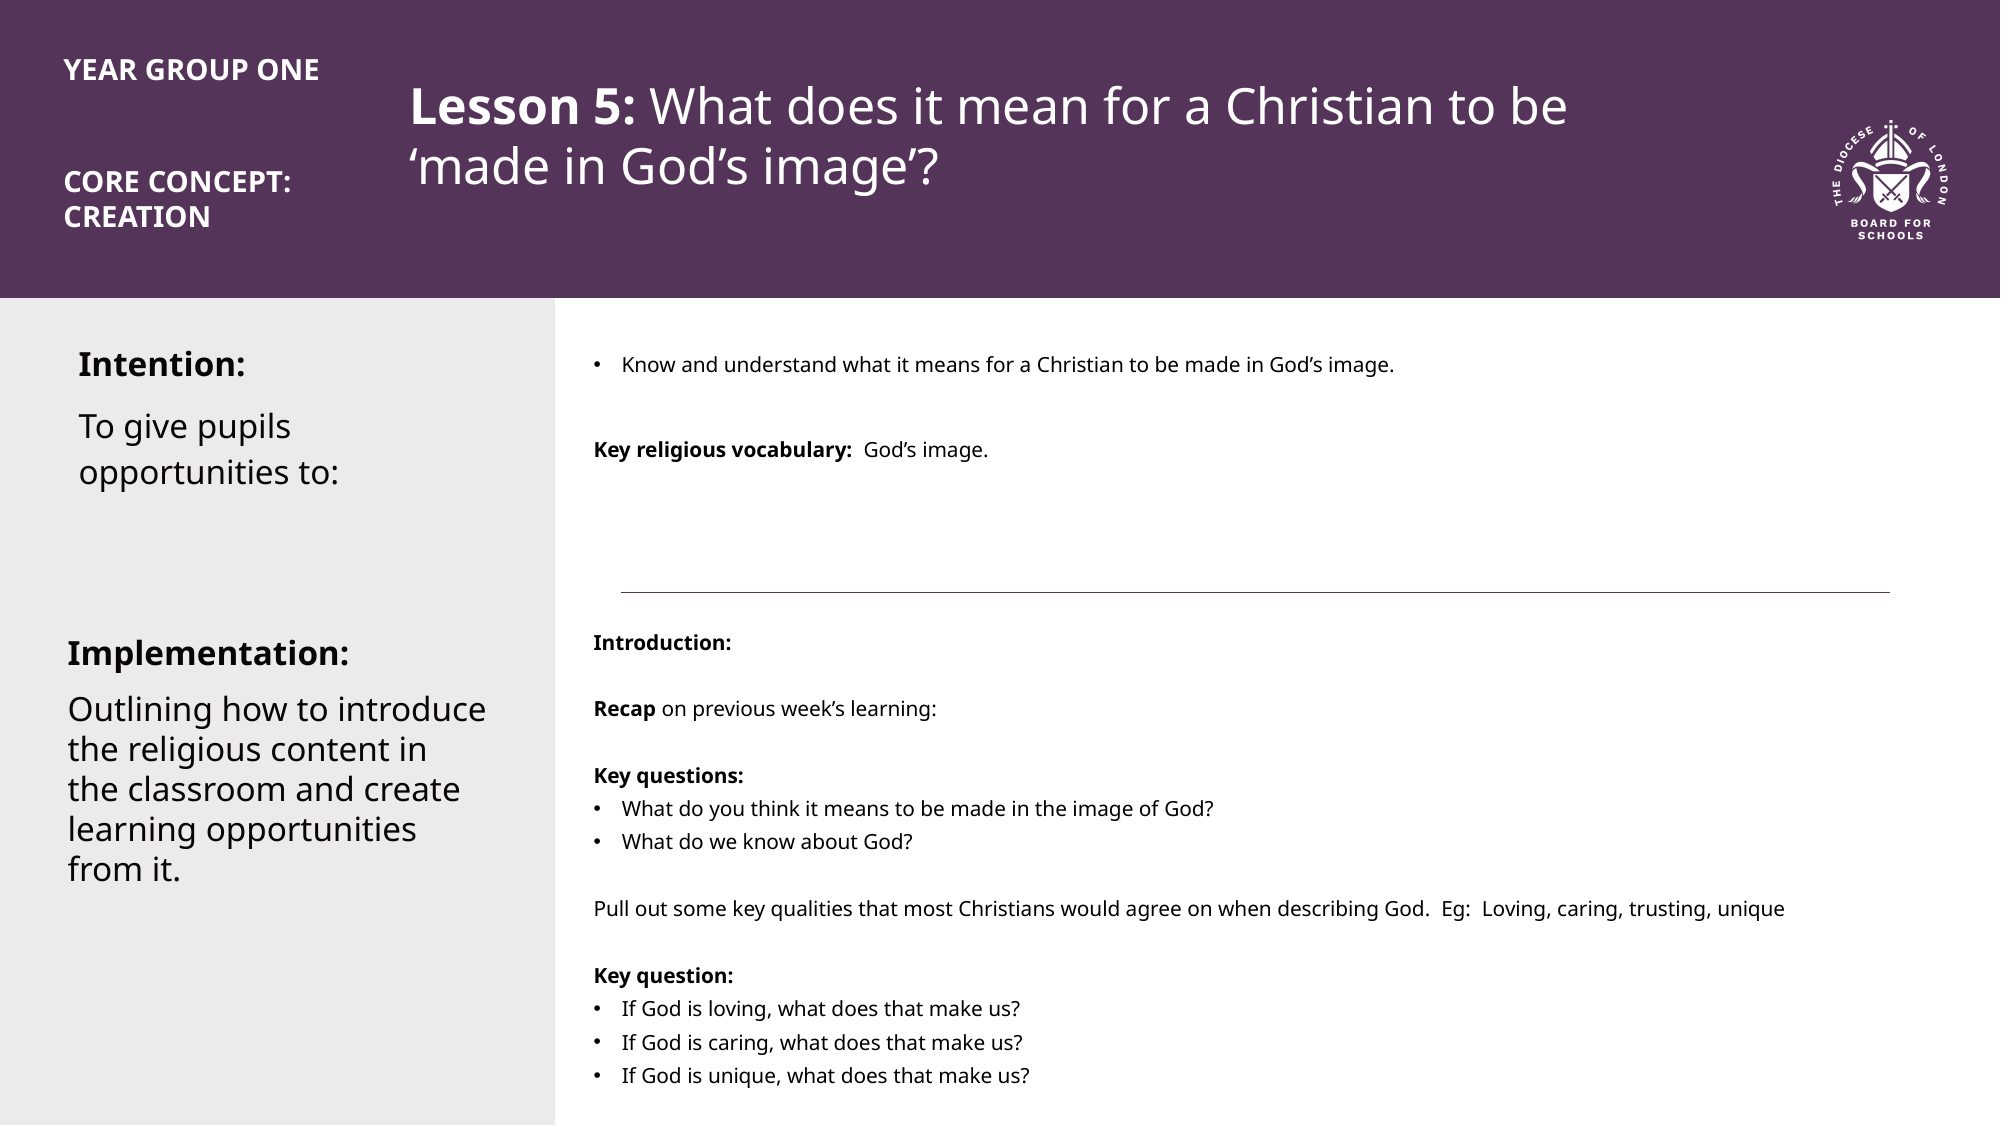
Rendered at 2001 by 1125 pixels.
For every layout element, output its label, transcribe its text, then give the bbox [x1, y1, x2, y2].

text_box [0, 297, 556, 1125]
text_box CORE CONCEPT: CREATION [48, 155, 461, 241]
text_box YEAR GROUP ONE [48, 43, 461, 94]
text_box Introduction: Recap on previous week’s learning: Key questions: What do you think it means to be made in the image of God? What do we know about God? Pull out some key qualities that most Christians would agree on when describing God. Eg: Loving, caring, trusting, unique Key question: If God is loving, what does that make us? If God is caring, what does that make us? If God is unique, what does that make us? [578, 621, 1936, 1095]
picture [1828, 118, 1952, 242]
text_box Know and understand what it means for a Christian to be made in God’s image. Key religious vocabulary: God’s image. [578, 343, 1931, 469]
text_box Lesson 5: What does it mean for a Christian to be ‘made in God’s image’? [395, 66, 1714, 202]
text_box [0, 0, 2000, 299]
